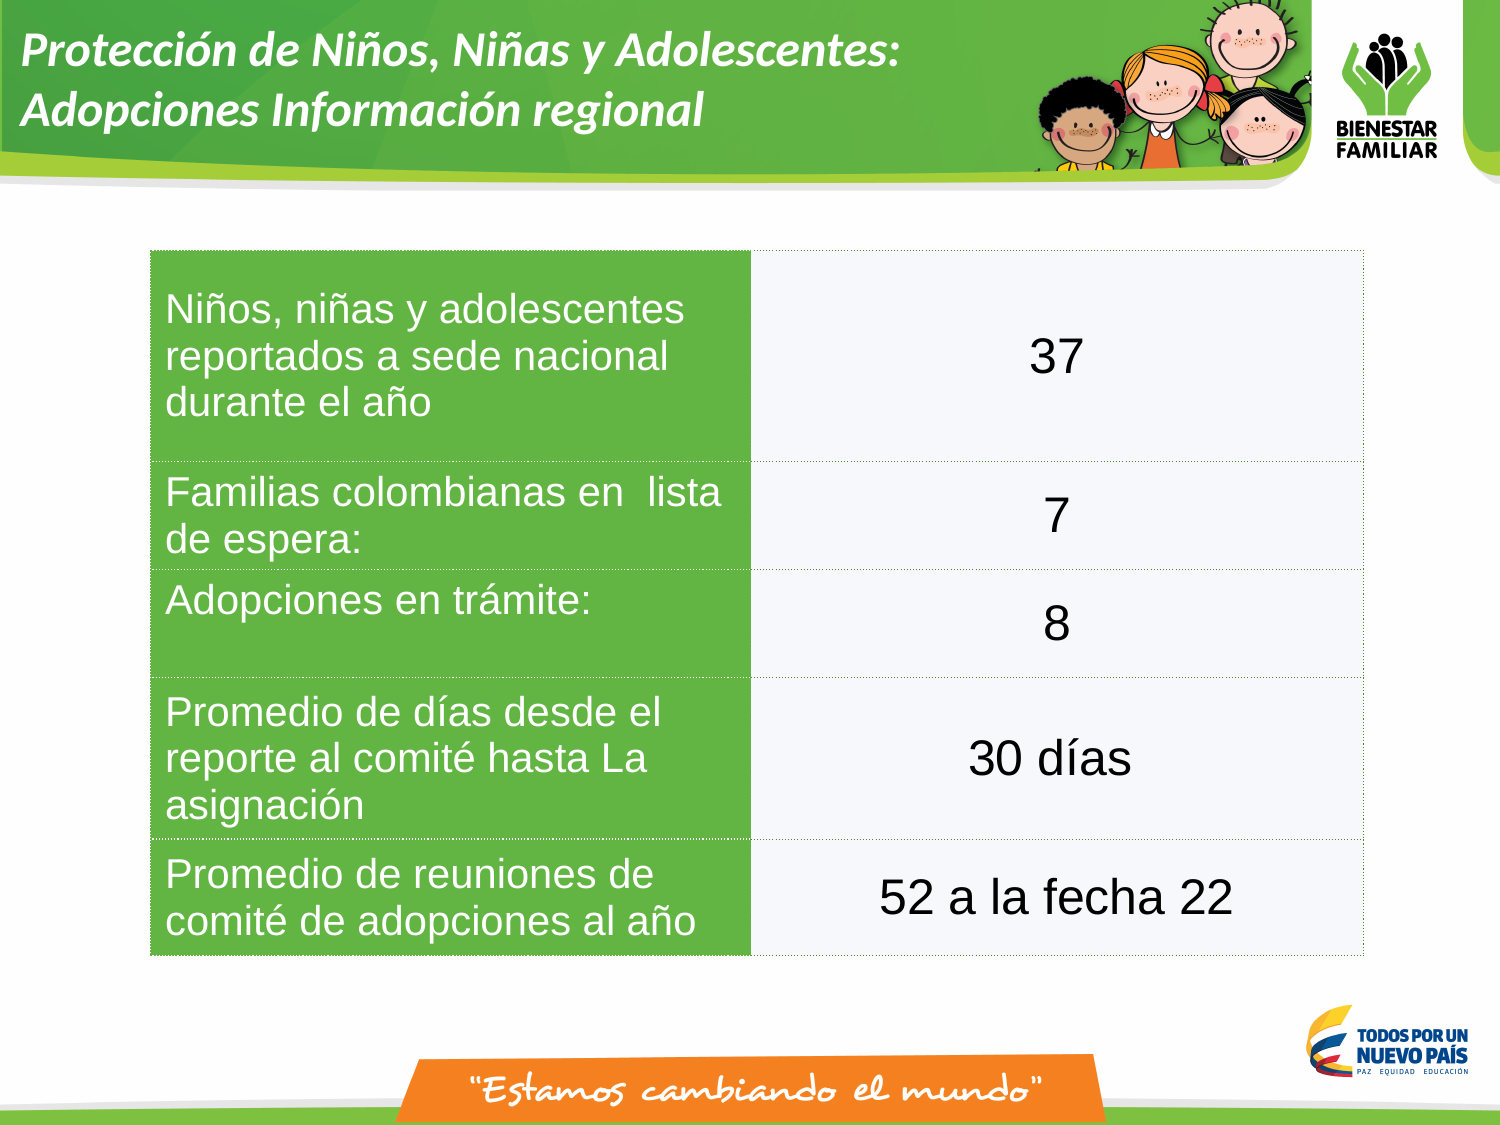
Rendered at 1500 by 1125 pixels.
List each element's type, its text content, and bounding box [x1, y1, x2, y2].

picture [0, 0, 1500, 1125]
table_cell Promedio de días desde el reporte al comité hasta La asignación [150, 677, 751, 839]
text_box Protección de Niños, Niñas y Adolescentes: Adopciones Información regional [5, 9, 1394, 145]
table_cell 52 a la fecha 22 [751, 839, 1363, 956]
table_cell 7 [751, 461, 1363, 569]
table_header Niños, niñas y adolescentes reportados a sede nacional durante el año [150, 250, 751, 461]
table_cell Adopciones en trámite: [150, 569, 751, 677]
table_cell Promedio de reuniones de comité de adopciones al año [150, 839, 751, 956]
table_cell 8 [751, 569, 1363, 677]
table_cell 30 días [751, 677, 1363, 839]
table_header 37 [751, 250, 1363, 461]
table_cell Familias colombianas en lista de espera: [150, 461, 751, 569]
